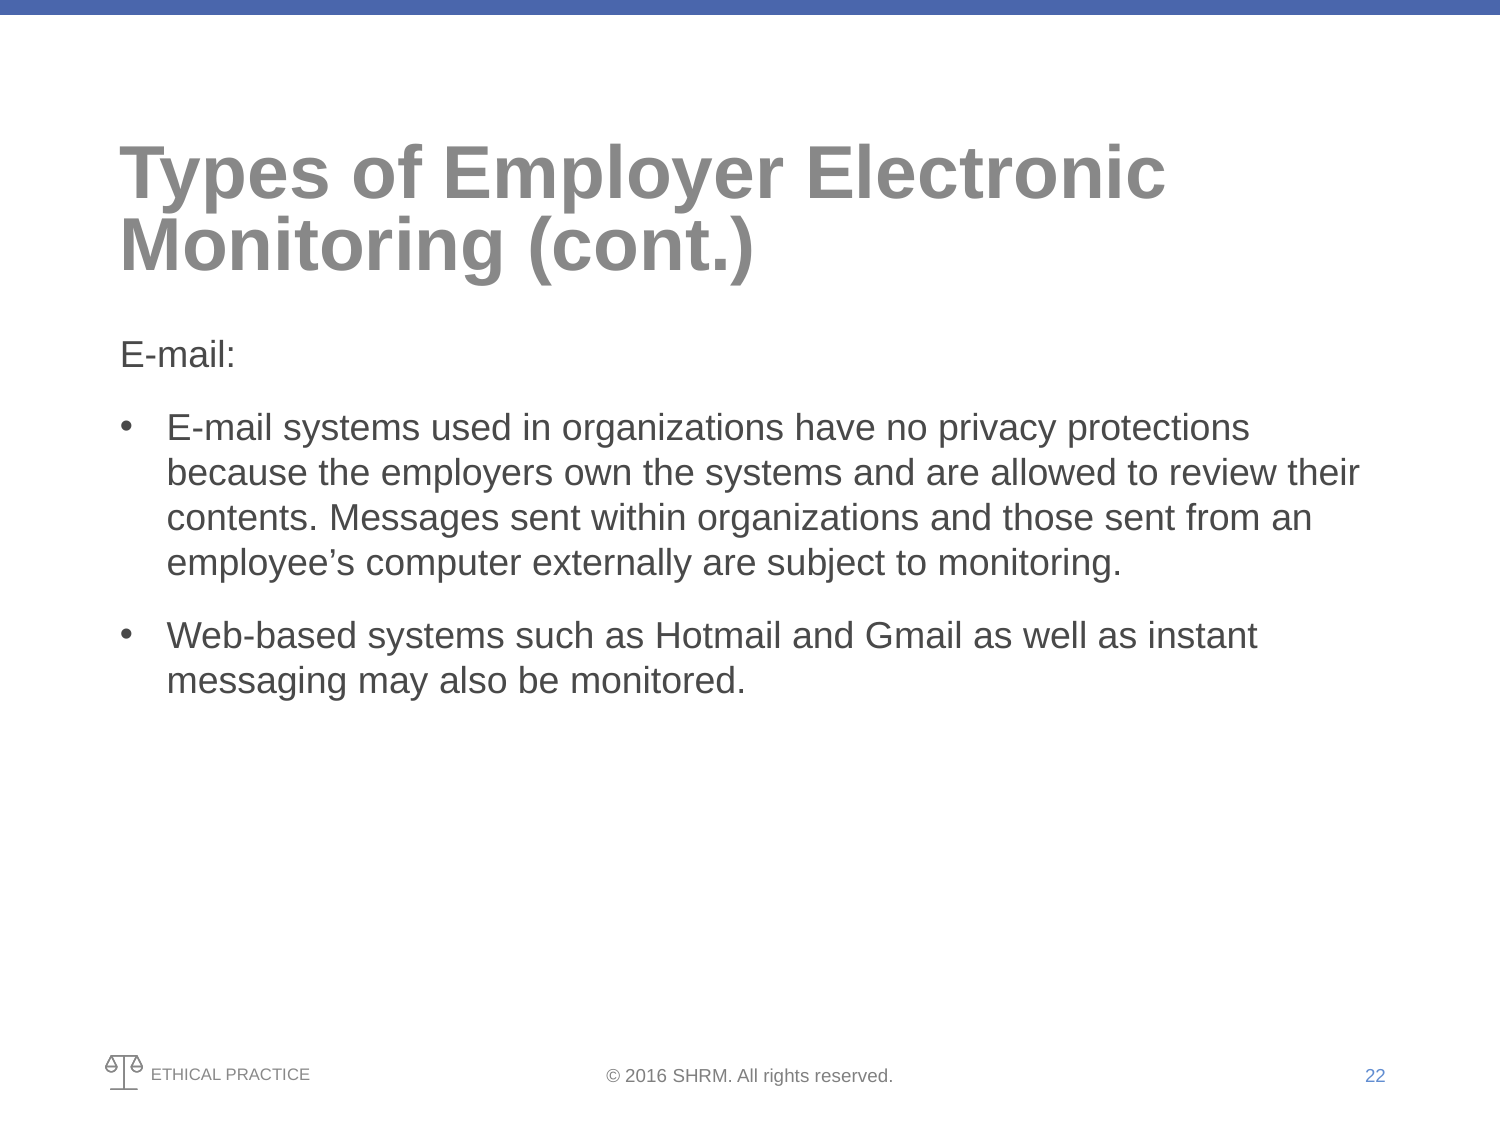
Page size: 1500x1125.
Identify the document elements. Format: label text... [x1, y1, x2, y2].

slide_number 22 [1206, 1056, 1402, 1095]
list E-mail: E-mail systems used in organizations have no privacy protections because the employers own the systems and are allowed to review their contents. Messages sent within organizations and those sent from an employee’s computer externally are subject to monitoring. Web-based systems such as Hotmail and Gmail as well as instant messaging may also be monitored. [105, 322, 1403, 998]
title Types of Employer Electronic Monitoring (cont.) [105, 104, 1403, 293]
picture [105, 1055, 143, 1090]
